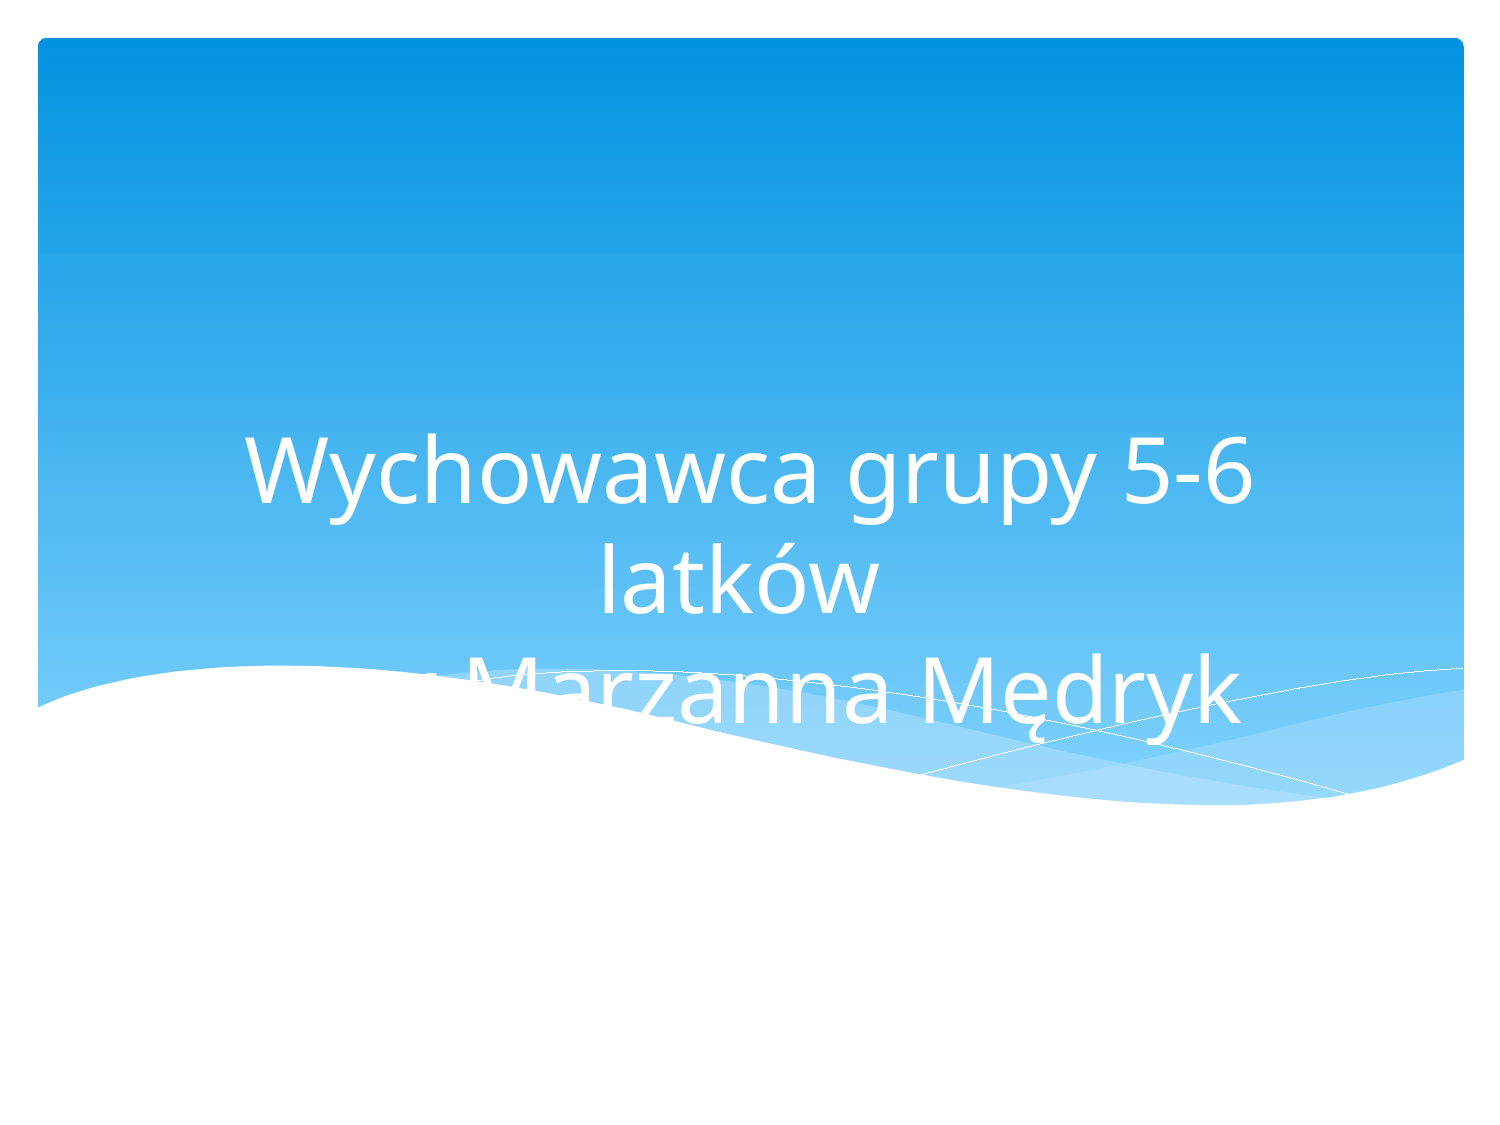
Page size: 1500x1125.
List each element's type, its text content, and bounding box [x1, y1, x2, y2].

title Wychowawca grupy 5-6 latków mgr Marzanna Mędryk [113, 404, 1389, 655]
